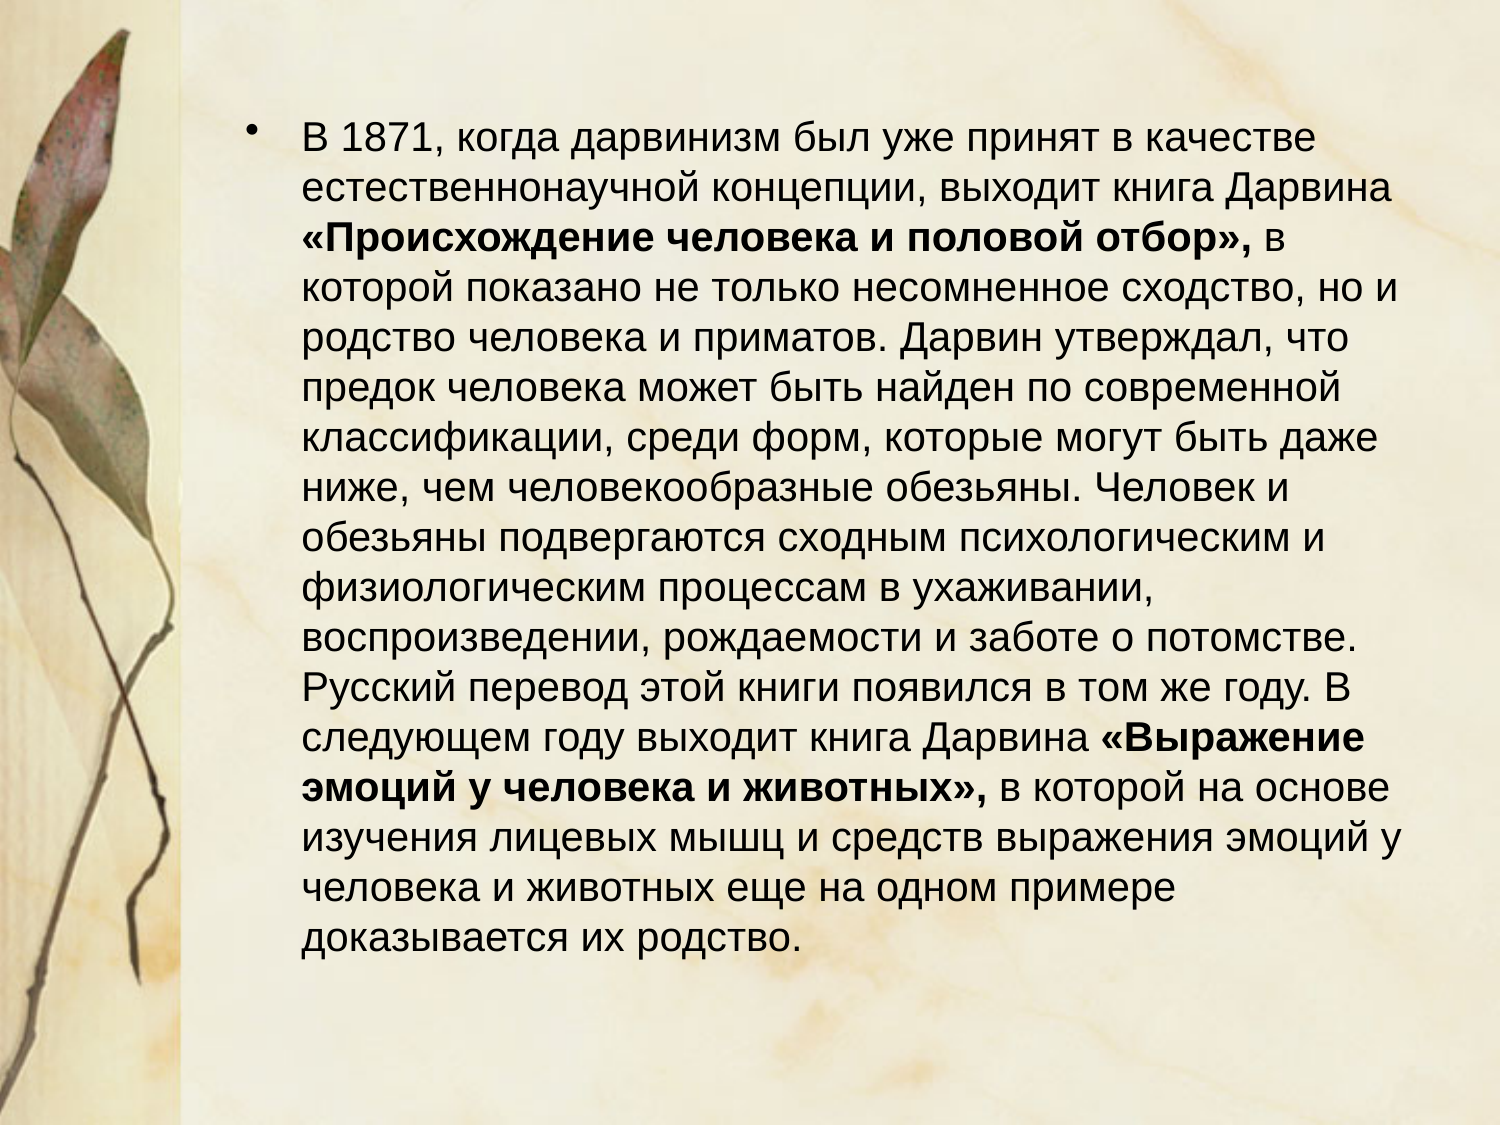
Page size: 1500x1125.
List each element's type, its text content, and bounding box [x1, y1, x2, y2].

text_box В 1871, когда дарвинизм был уже принят в качестве естественнонаучной концепции, выходит книга Дарвина «Происхождение человека и половой отбор», в которой показано не только несомненное сходство, но и родство человека и приматов. Дарвин утверждал, что предок человека может быть найден по современной классификации, среди форм, которые могут быть даже ниже, чем человекообразные обезьяны. Человек и обезьяны подвергаются сходным психологическим и физиологическим процессам в ухаживании, воспроизведении, рождаемости и заботе о потомстве. Русский перевод этой книги появился в том же году. В следующем году выходит книга Дарвина «Выражение эмоций у человека и животных», в которой на основе изучения лицевых мышц и средств выражения эмоций у человека и животных еще на одном примере доказывается их родство. [230, 101, 1447, 1012]
picture [0, 0, 1500, 1125]
